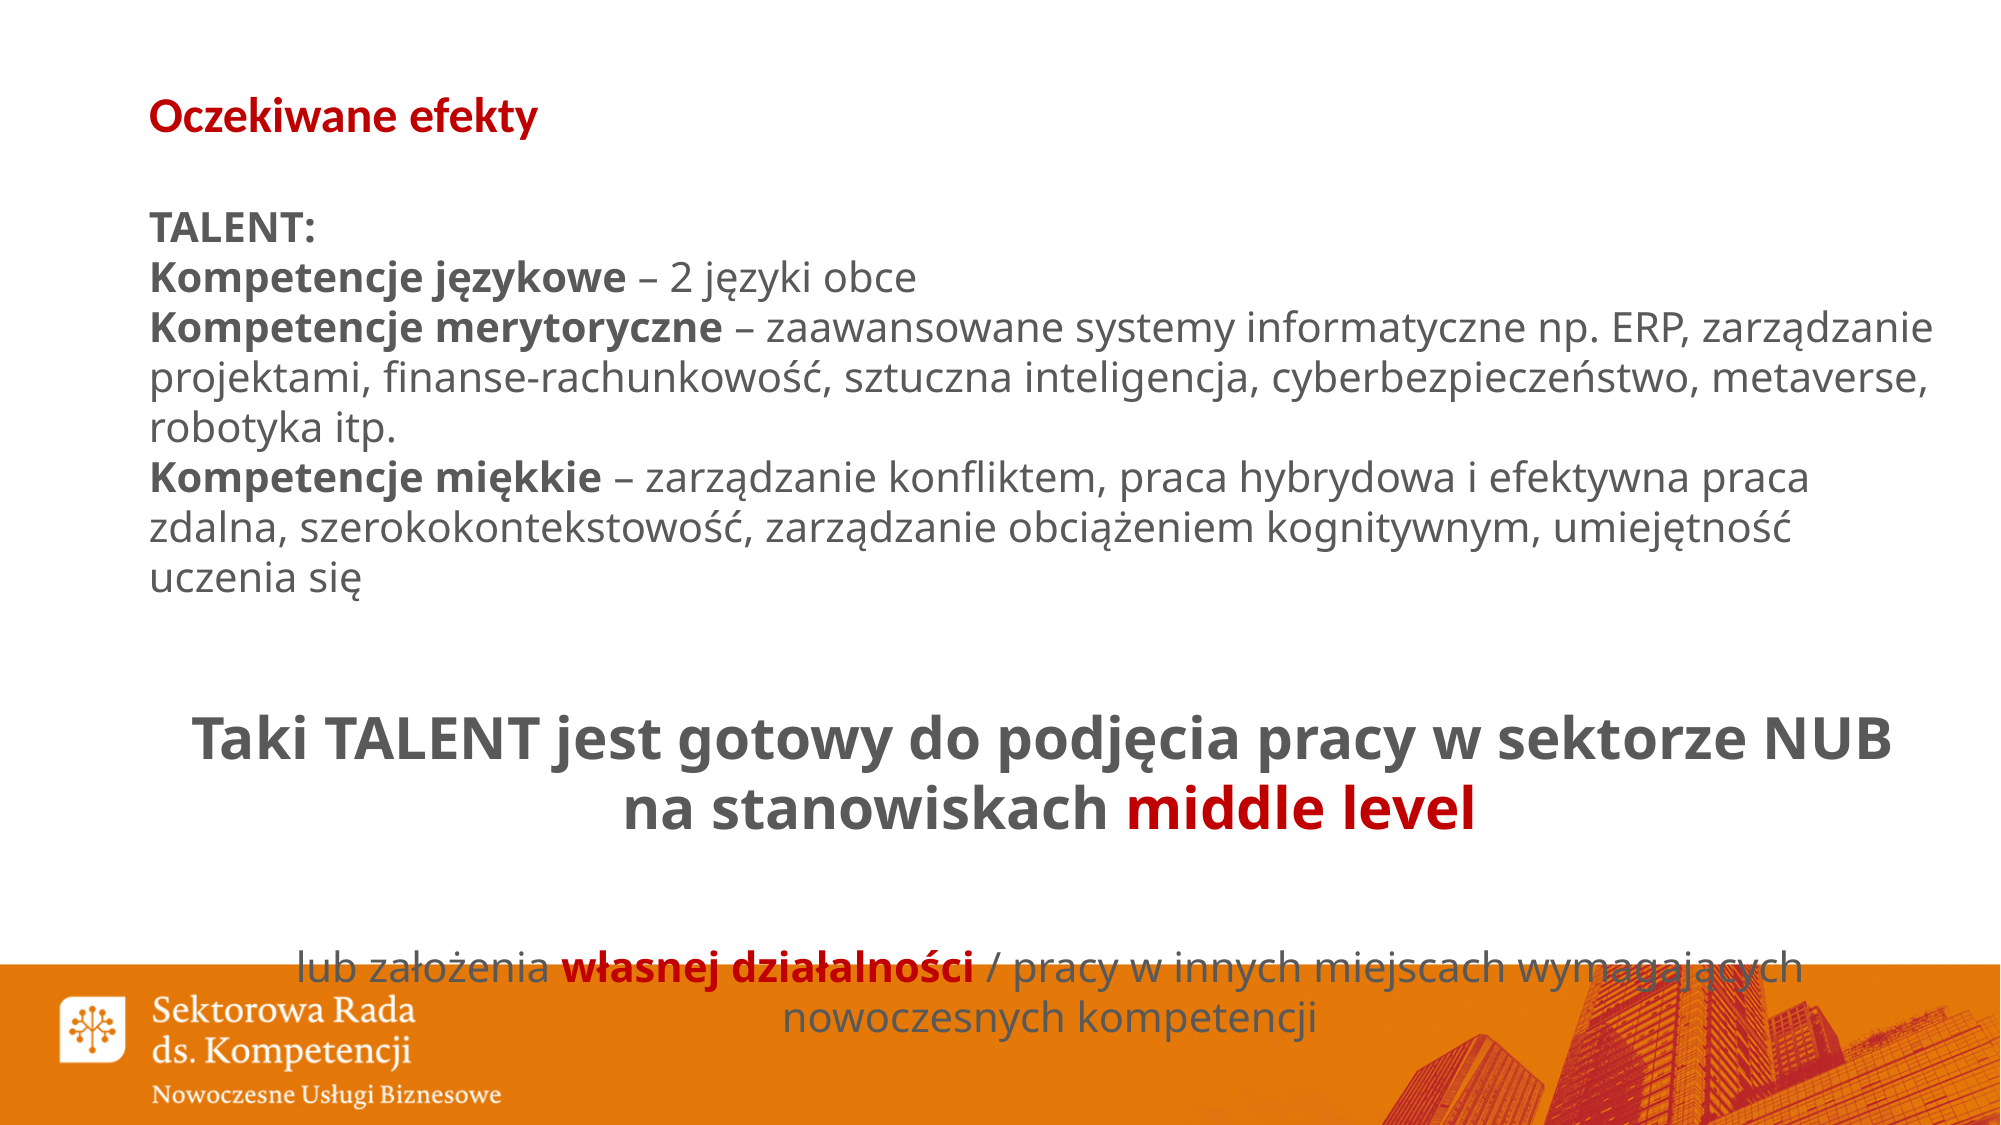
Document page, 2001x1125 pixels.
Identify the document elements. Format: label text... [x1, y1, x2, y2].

picture [0, 0, 2001, 1125]
text_box TALENT: Kompetencje językowe – 2 języki obce Kompetencje merytoryczne – zaawansowane systemy informatyczne np. ERP, zarządzanie projektami, finanse-rachunkowość, sztuczna inteligencja, cyberbezpieczeństwo, metaverse, robotyka itp. Kompetencje miękkie – zarządzanie konfliktem, praca hybrydowa i efektywna praca zdalna, szerokokontekstowość, zarządzanie obciążeniem kognitywnym, umiejętność uczenia się Taki TALENT jest gotowy do podjęcia pracy w sektorze NUB na stanowiskach middle level lub założenia własnej działalności / pracy w innych miejscach wymagających nowoczesnych kompetencji [134, 193, 1966, 1049]
title Oczekiwane efekty [134, 22, 1567, 193]
